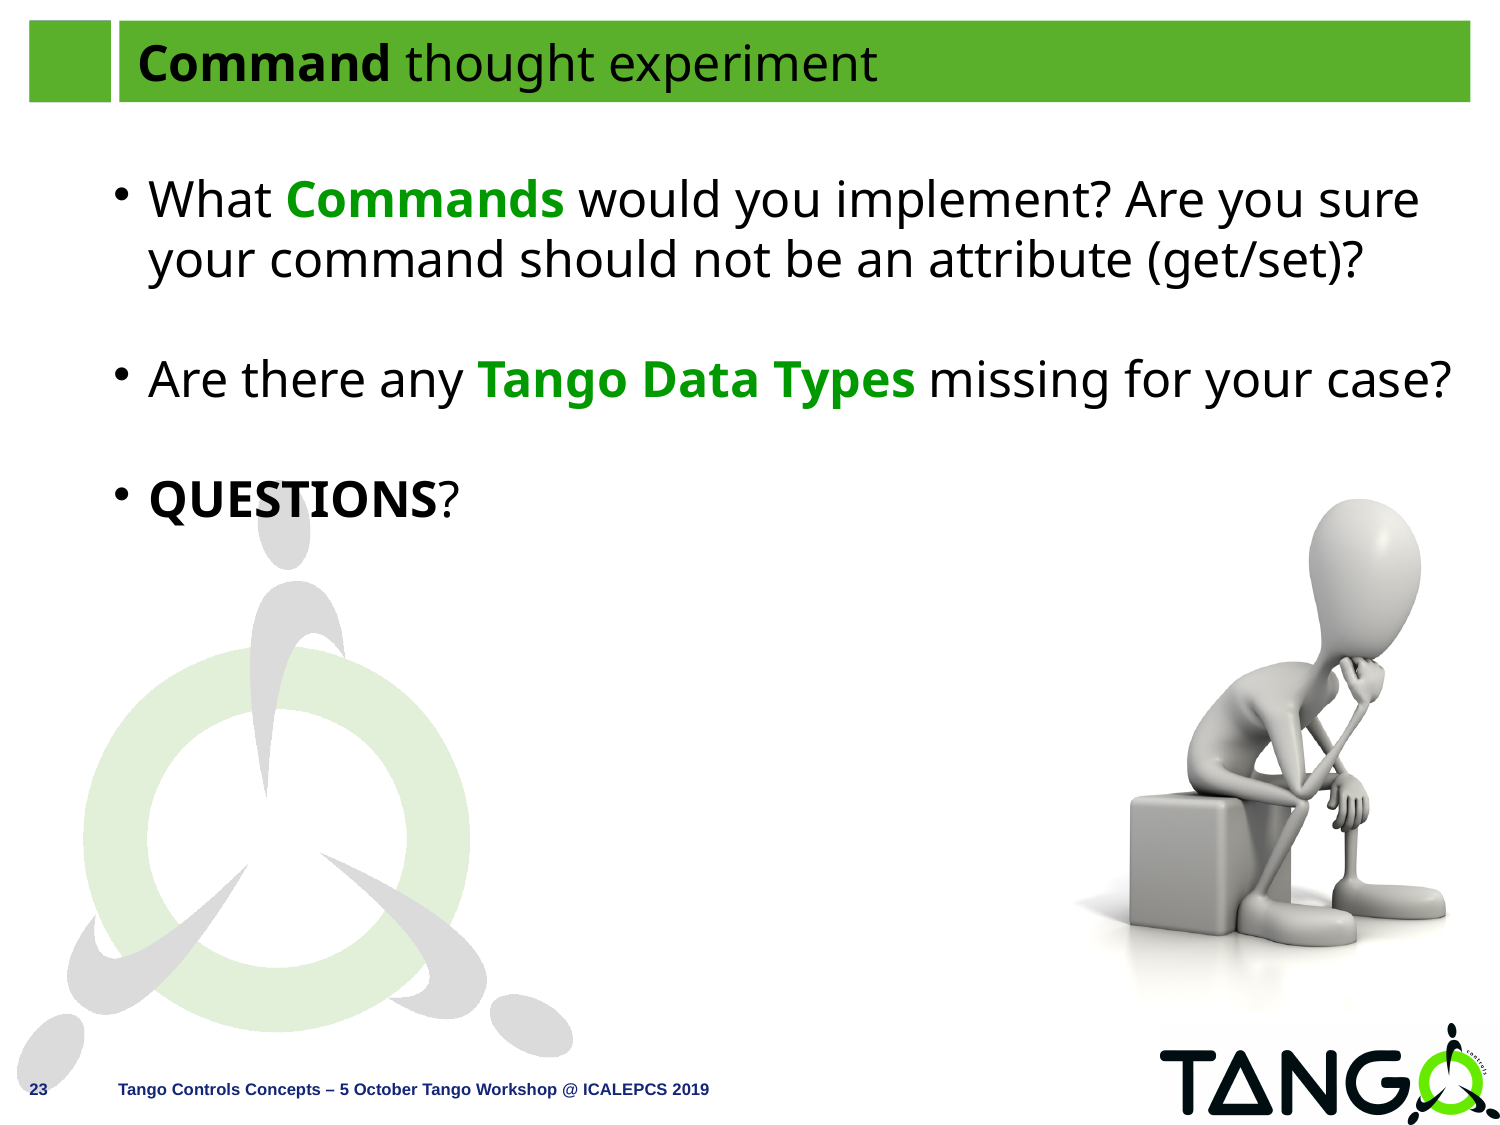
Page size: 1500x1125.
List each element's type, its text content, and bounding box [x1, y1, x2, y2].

text_box Command thought experiment [119, 20, 1471, 103]
picture [17, 480, 573, 1093]
text_box 23 [29, 1063, 98, 1099]
picture [1160, 1023, 1500, 1125]
picture [1066, 483, 1471, 1011]
text_box What Commands would you implement? Are you sure your command should not be an attribute (get/set)? Are there any Tango Data Types missing for your case? QUESTIONS? [98, 159, 1499, 523]
text_box Tango Controls Concepts – 5 October Tango Workshop @ ICALEPCS 2019 [118, 1063, 1122, 1099]
